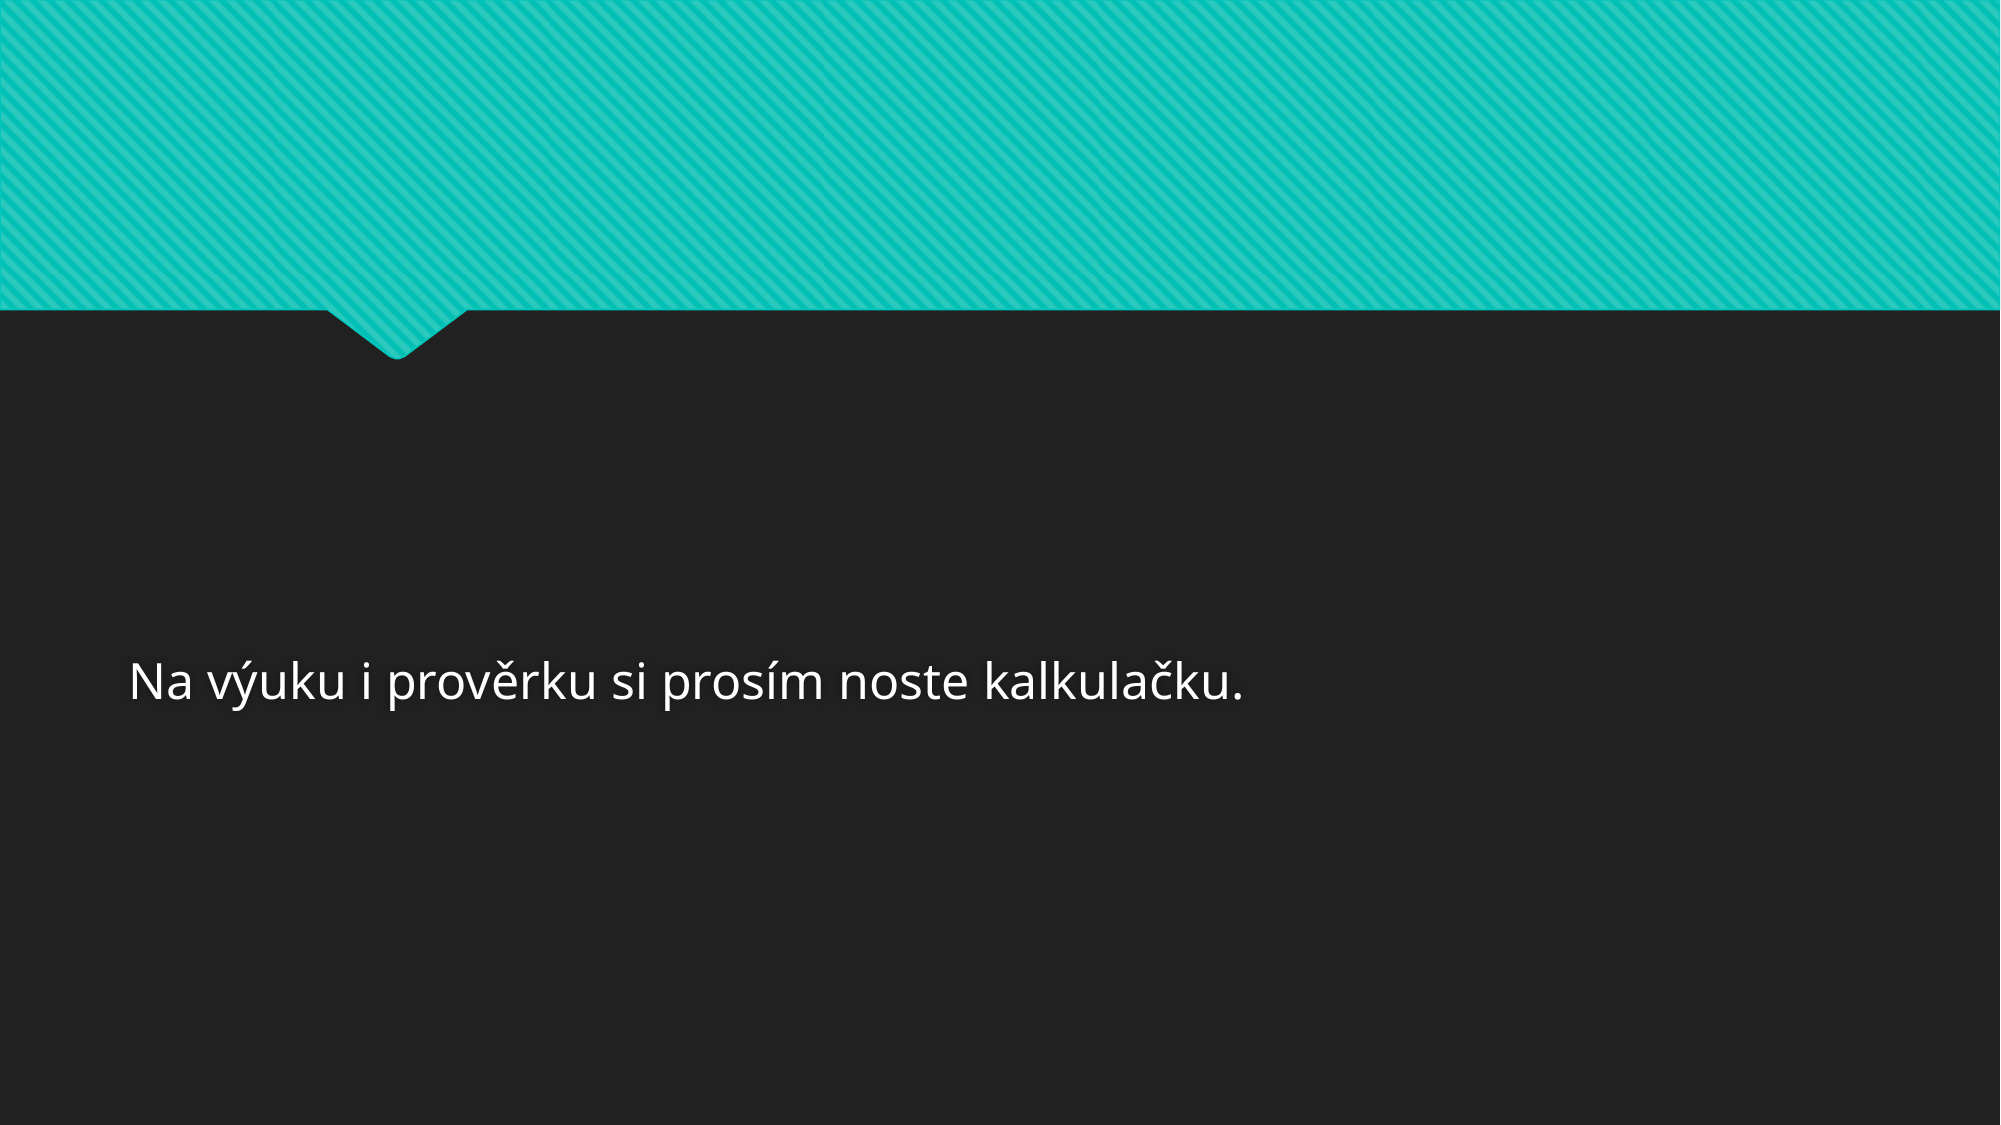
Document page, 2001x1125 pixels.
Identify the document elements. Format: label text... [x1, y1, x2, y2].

list Na výuku i prověrku si prosím noste kalkulačku. [113, 366, 1914, 1076]
